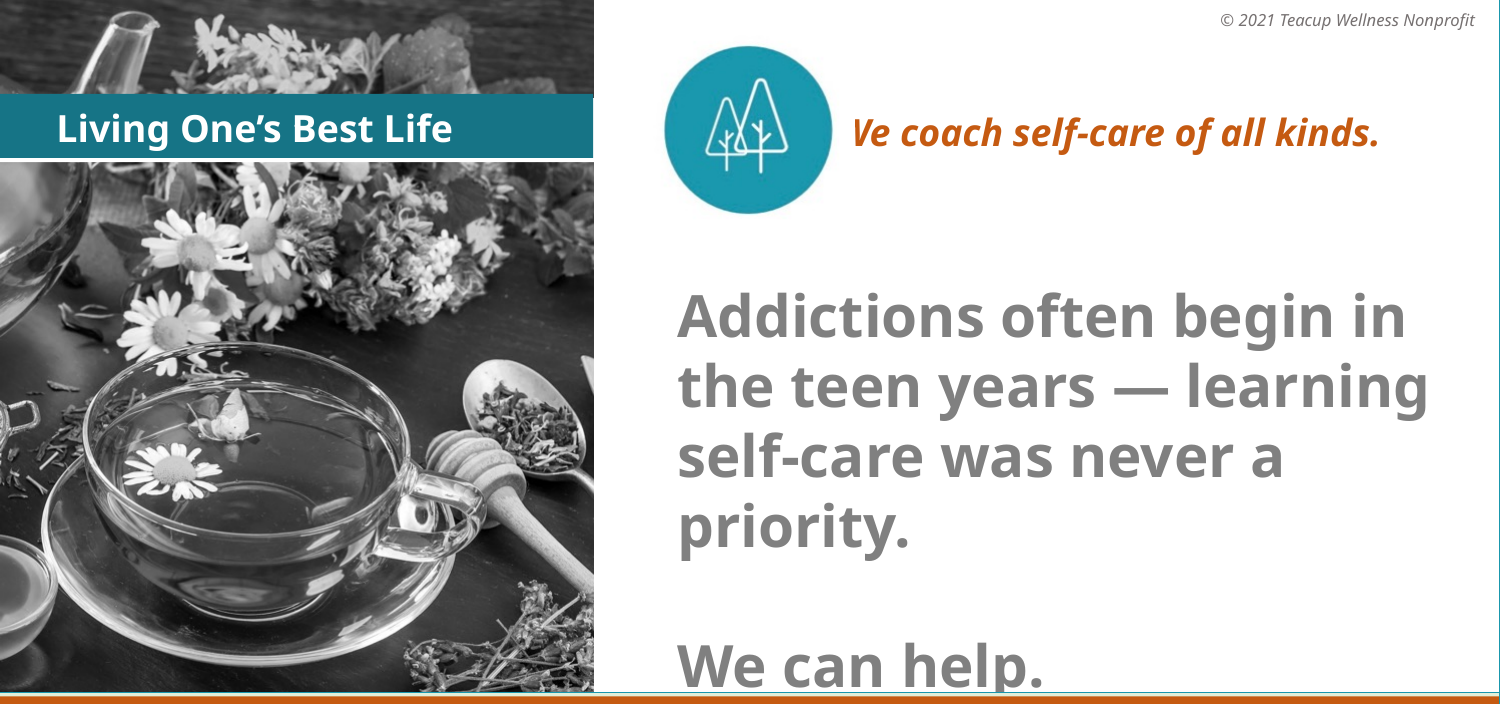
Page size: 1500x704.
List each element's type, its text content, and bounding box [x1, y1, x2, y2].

picture [0, 0, 594, 704]
picture [645, 25, 855, 235]
text_box c [594, 0, 1500, 704]
